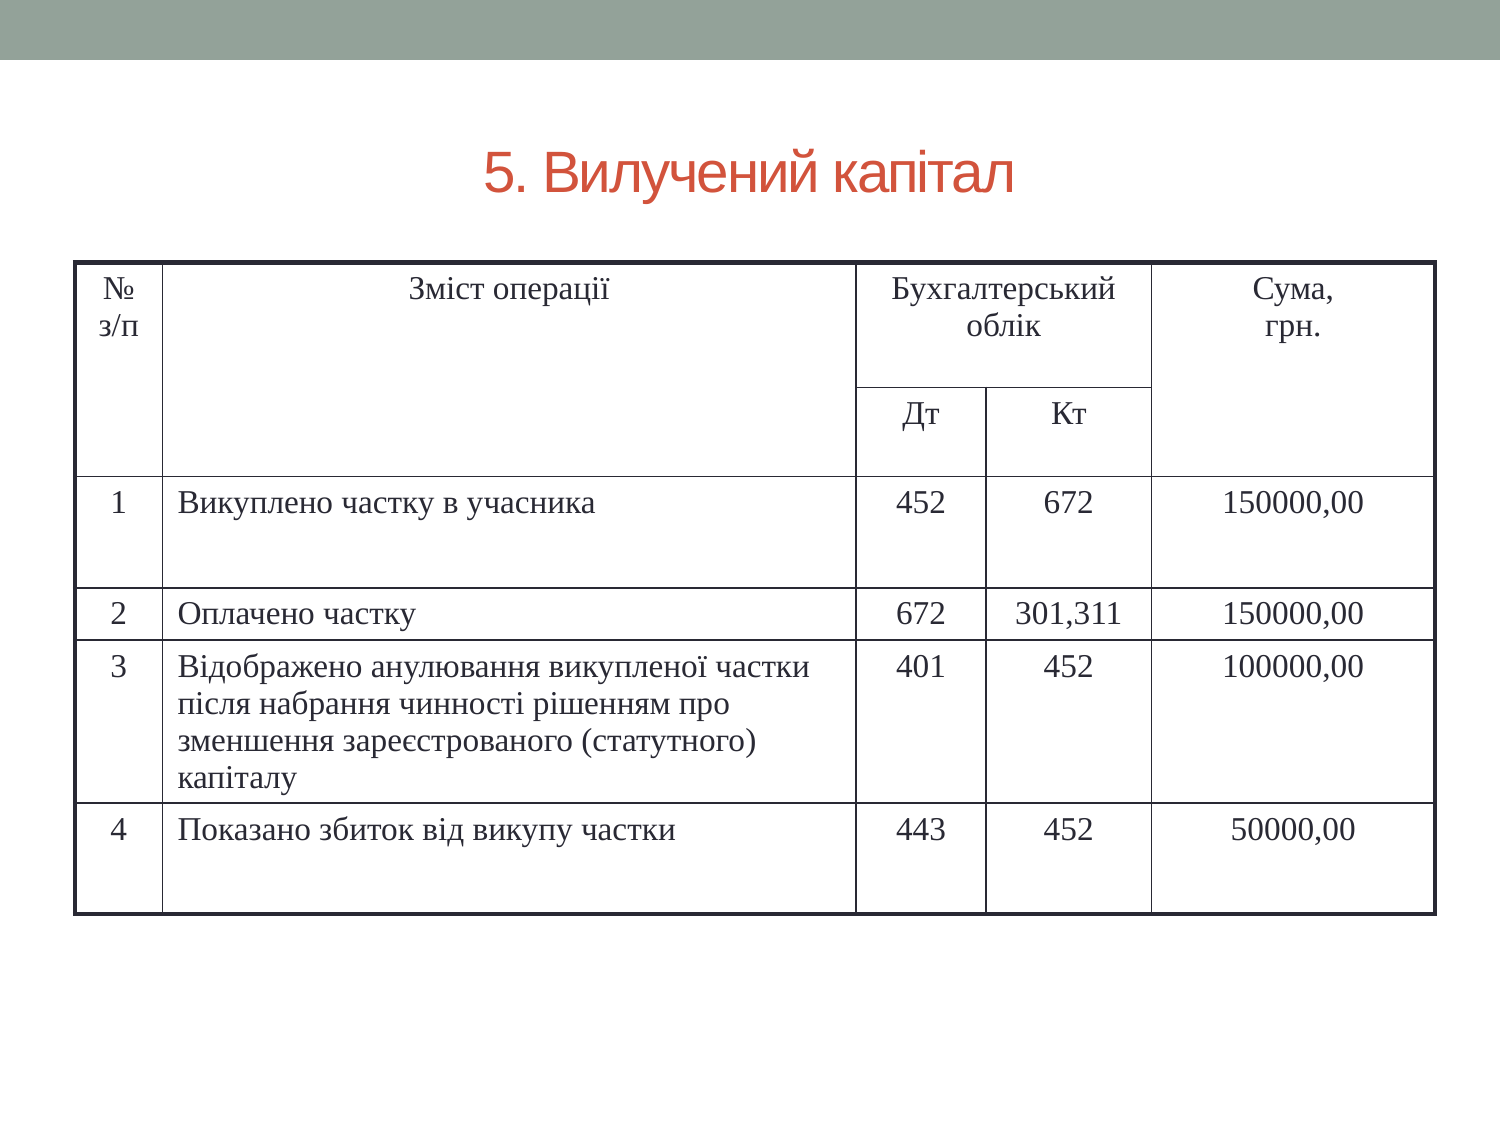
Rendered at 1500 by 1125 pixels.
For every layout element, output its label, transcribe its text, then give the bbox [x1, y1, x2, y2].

table_cell 1 [77, 477, 162, 587]
table_cell 301,311 [987, 589, 1151, 639]
title 5. Вилучений капітал [75, 87, 1425, 250]
table_cell 150000,00 [1152, 477, 1433, 587]
table_cell Дт [857, 388, 985, 476]
table_cell 4 [77, 804, 162, 912]
table_cell 2 [77, 589, 162, 639]
table_cell Показано збиток від викупу частки [163, 804, 855, 912]
table_cell 100000,00 [1152, 641, 1433, 802]
table_cell 452 [987, 641, 1151, 802]
table_cell 452 [857, 477, 985, 587]
table_header Бухгалтерський облік [857, 265, 1151, 387]
table_cell Відображено анулювання викупленої частки після набрання чинності рішенням про зменшення зареєстрованого (статутного) капіталу [163, 641, 855, 802]
table_cell Викуплено частку в учасника [163, 477, 855, 587]
table_cell 50000,00 [1152, 804, 1433, 912]
table_header Сума, грн. [1152, 265, 1433, 476]
table_cell 3 [77, 641, 162, 802]
table_cell 672 [987, 477, 1151, 587]
table_cell 150000,00 [1152, 589, 1433, 639]
table_header Зміст операції [163, 265, 855, 476]
table_cell Оплачено частку [163, 589, 855, 639]
table_header № з/п [77, 265, 162, 476]
table_cell Кт [987, 388, 1151, 476]
table_cell 452 [987, 804, 1151, 912]
table_cell 443 [857, 804, 985, 912]
table_cell 672 [857, 589, 985, 639]
table_cell 401 [857, 641, 985, 802]
